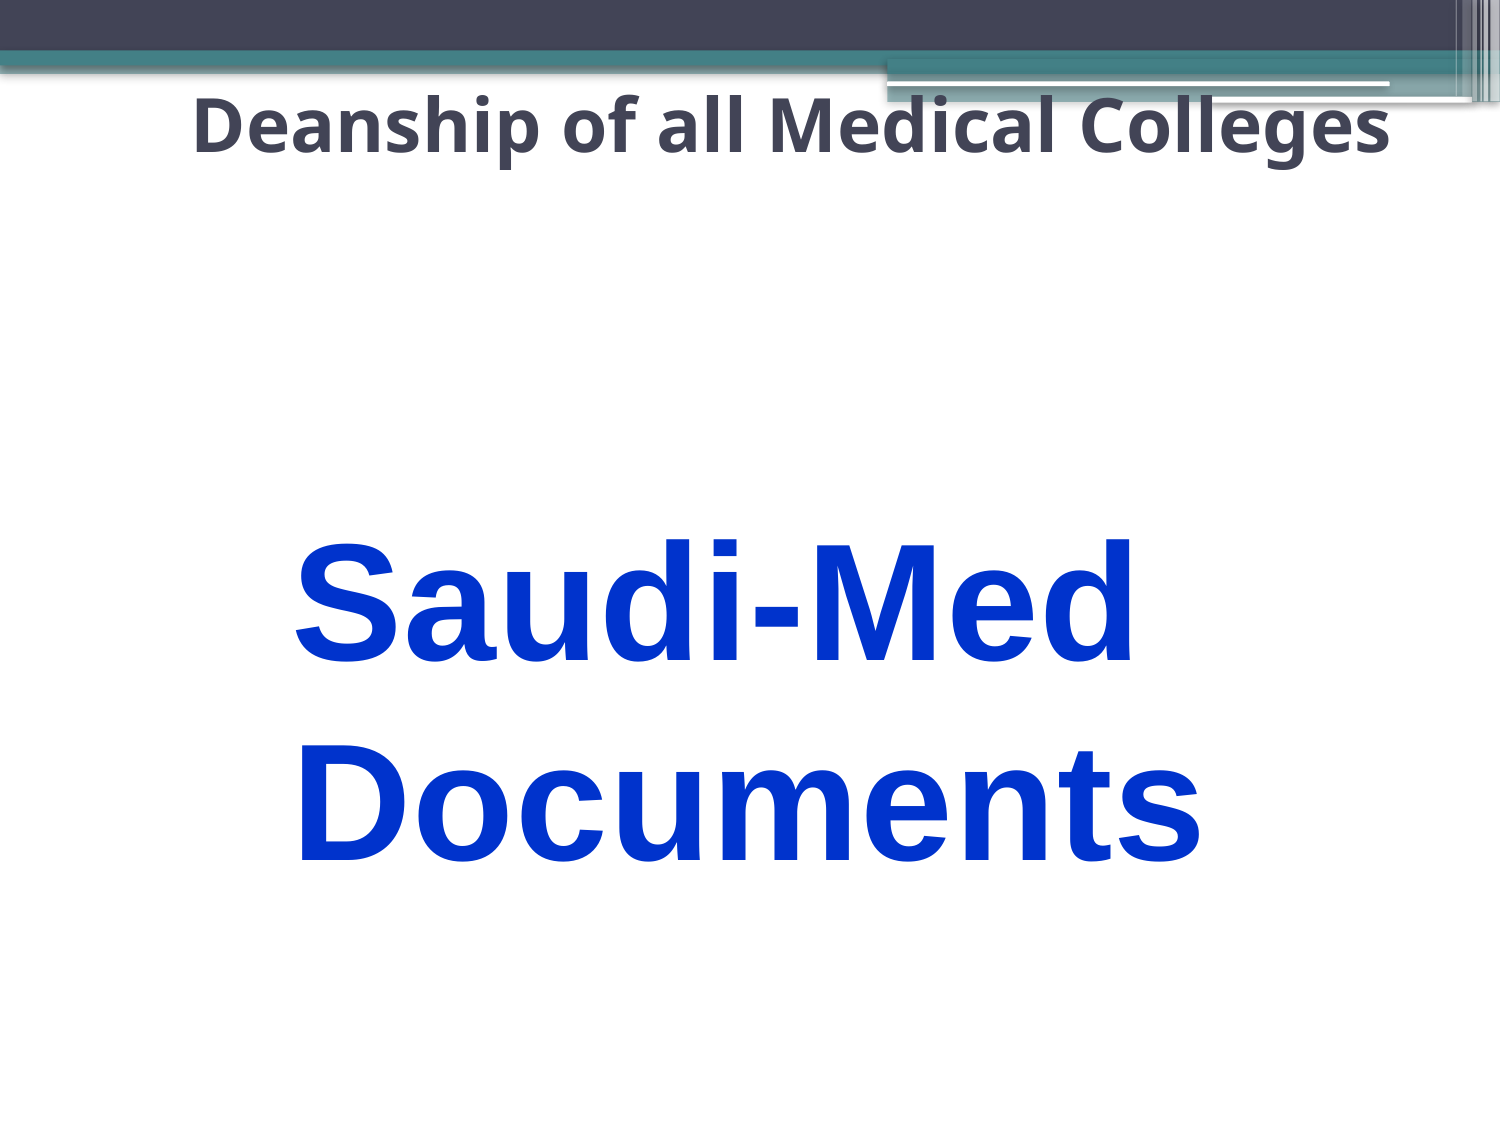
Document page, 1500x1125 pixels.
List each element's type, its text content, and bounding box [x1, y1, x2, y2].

title Deanship of all Medical Colleges [175, 70, 1455, 175]
text_box Saudi-Med Documents [276, 486, 1223, 902]
